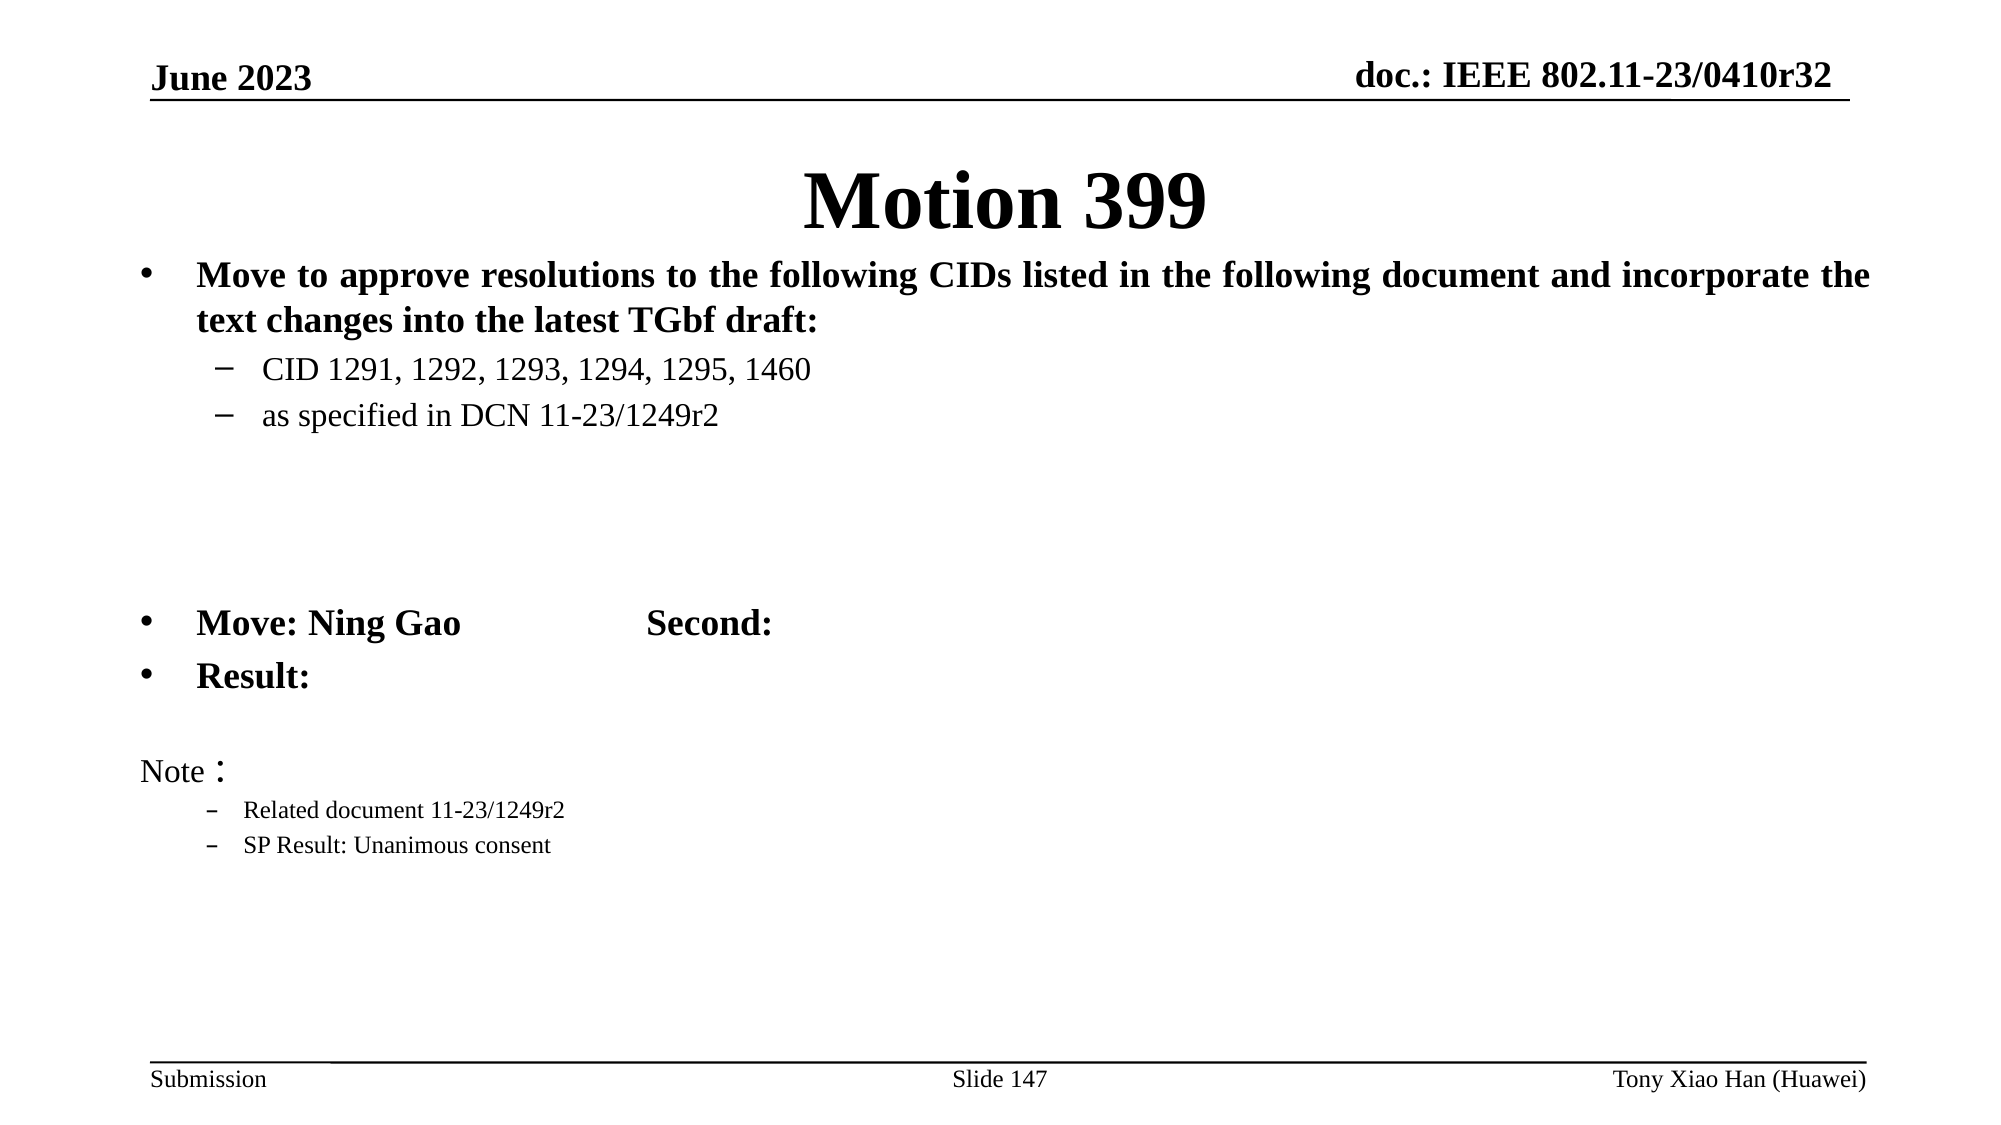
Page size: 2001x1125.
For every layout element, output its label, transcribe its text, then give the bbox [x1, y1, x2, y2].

text_box Move to approve resolutions to the following CIDs listed in the following document and incorporate the text changes into the latest TGbf draft: CID 1291, 1292, 1293, 1294, 1295, 1460 as specified in DCN 11-23/1249r2 Move: Ning Gao Second: Result: Note： Related document 11-23/1249r2 SP Result: Unanimous consent [125, 212, 1888, 900]
text_box Motion 399 [368, 137, 1644, 212]
